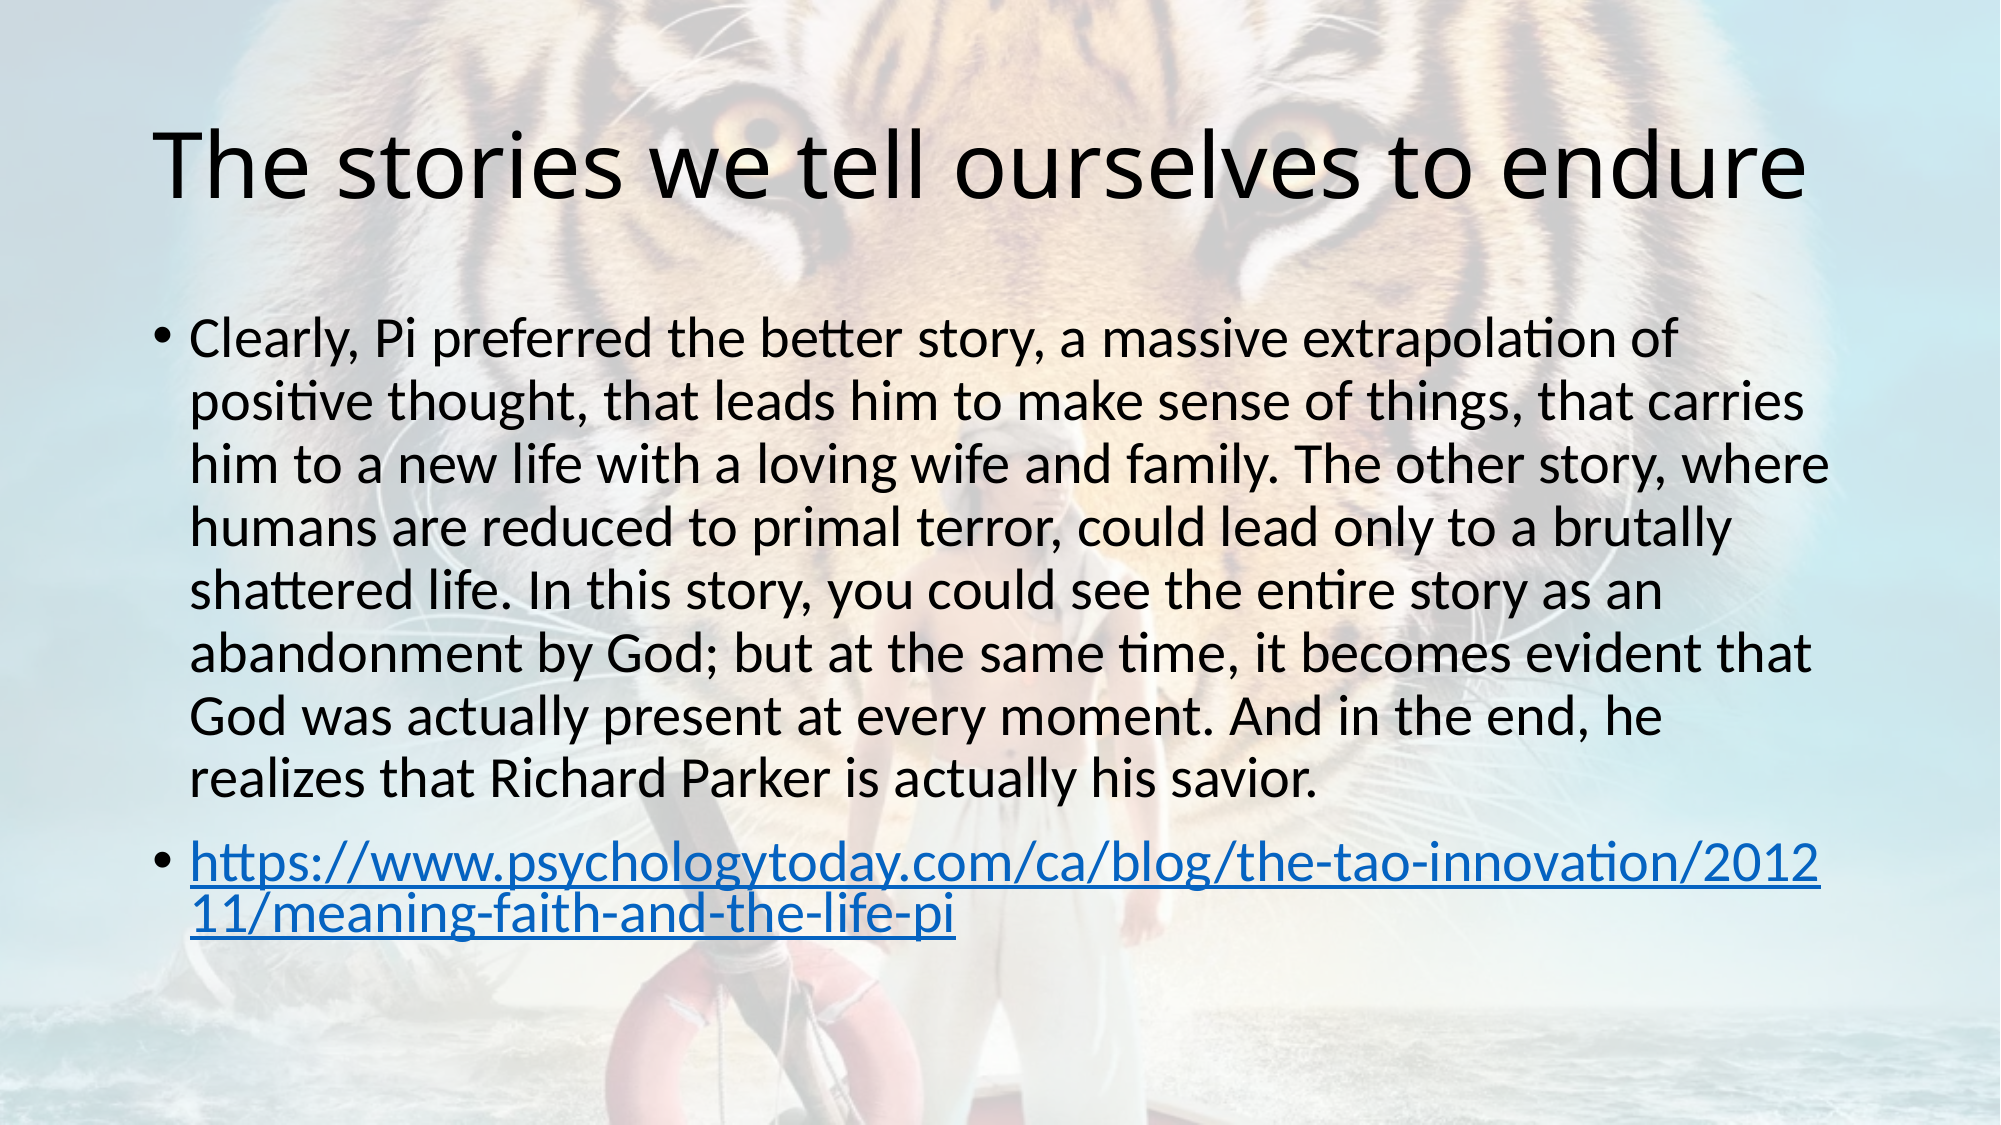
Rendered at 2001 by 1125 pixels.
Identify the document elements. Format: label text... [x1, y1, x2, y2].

title The stories we tell ourselves to endure [137, 59, 1863, 278]
list Clearly, Pi preferred the better story, a massive extrapolation of positive thought, that leads him to make sense of things, that carries him to a new life with a loving wife and family. The other story, where humans are reduced to primal terror, could lead only to a brutally shattered life. In this story, you could see the entire story as an abandonment by God; but at the same time, it becomes evident that God was actually present at every moment. And in the end, he realizes that Richard Parker is actually his savior. https://www.psychologytoday.com/ca/blog/the-tao-innovation/201211/meaning-faith-and-the-life-pi [137, 299, 1863, 1014]
